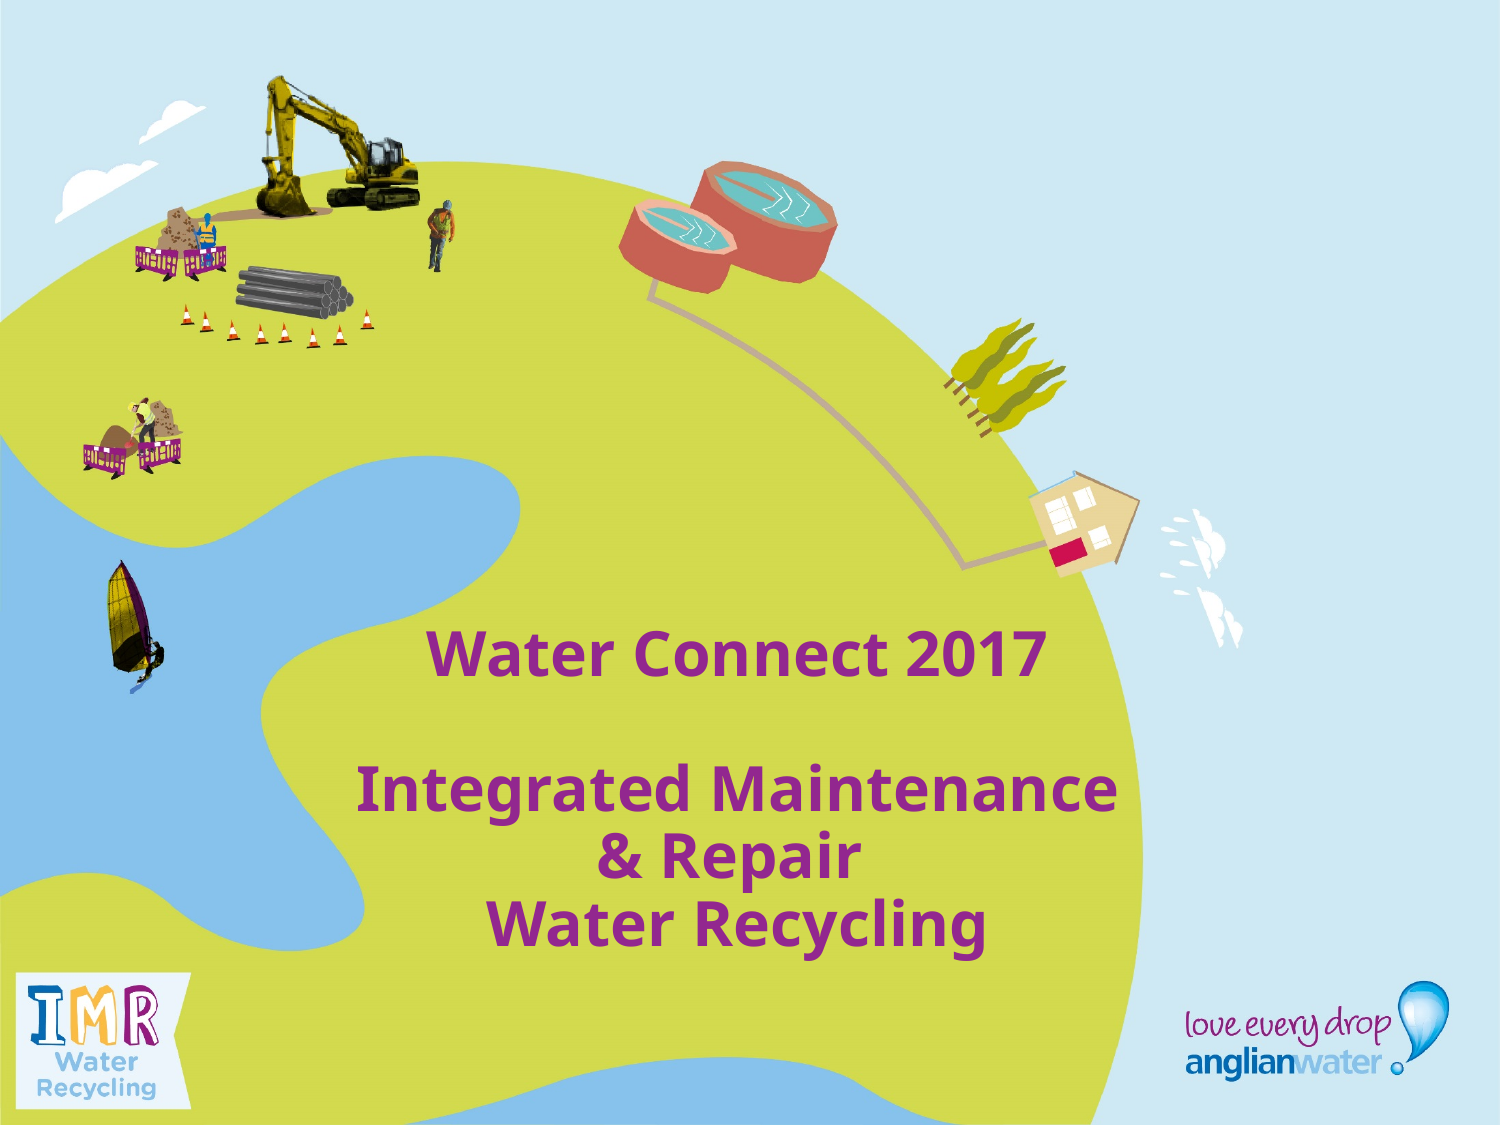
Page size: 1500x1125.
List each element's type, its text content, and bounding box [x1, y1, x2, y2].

picture [0, 0, 1500, 1125]
title Water Connect 2017 Integrated Maintenance & Repair Water Recycling [319, 576, 1157, 1043]
